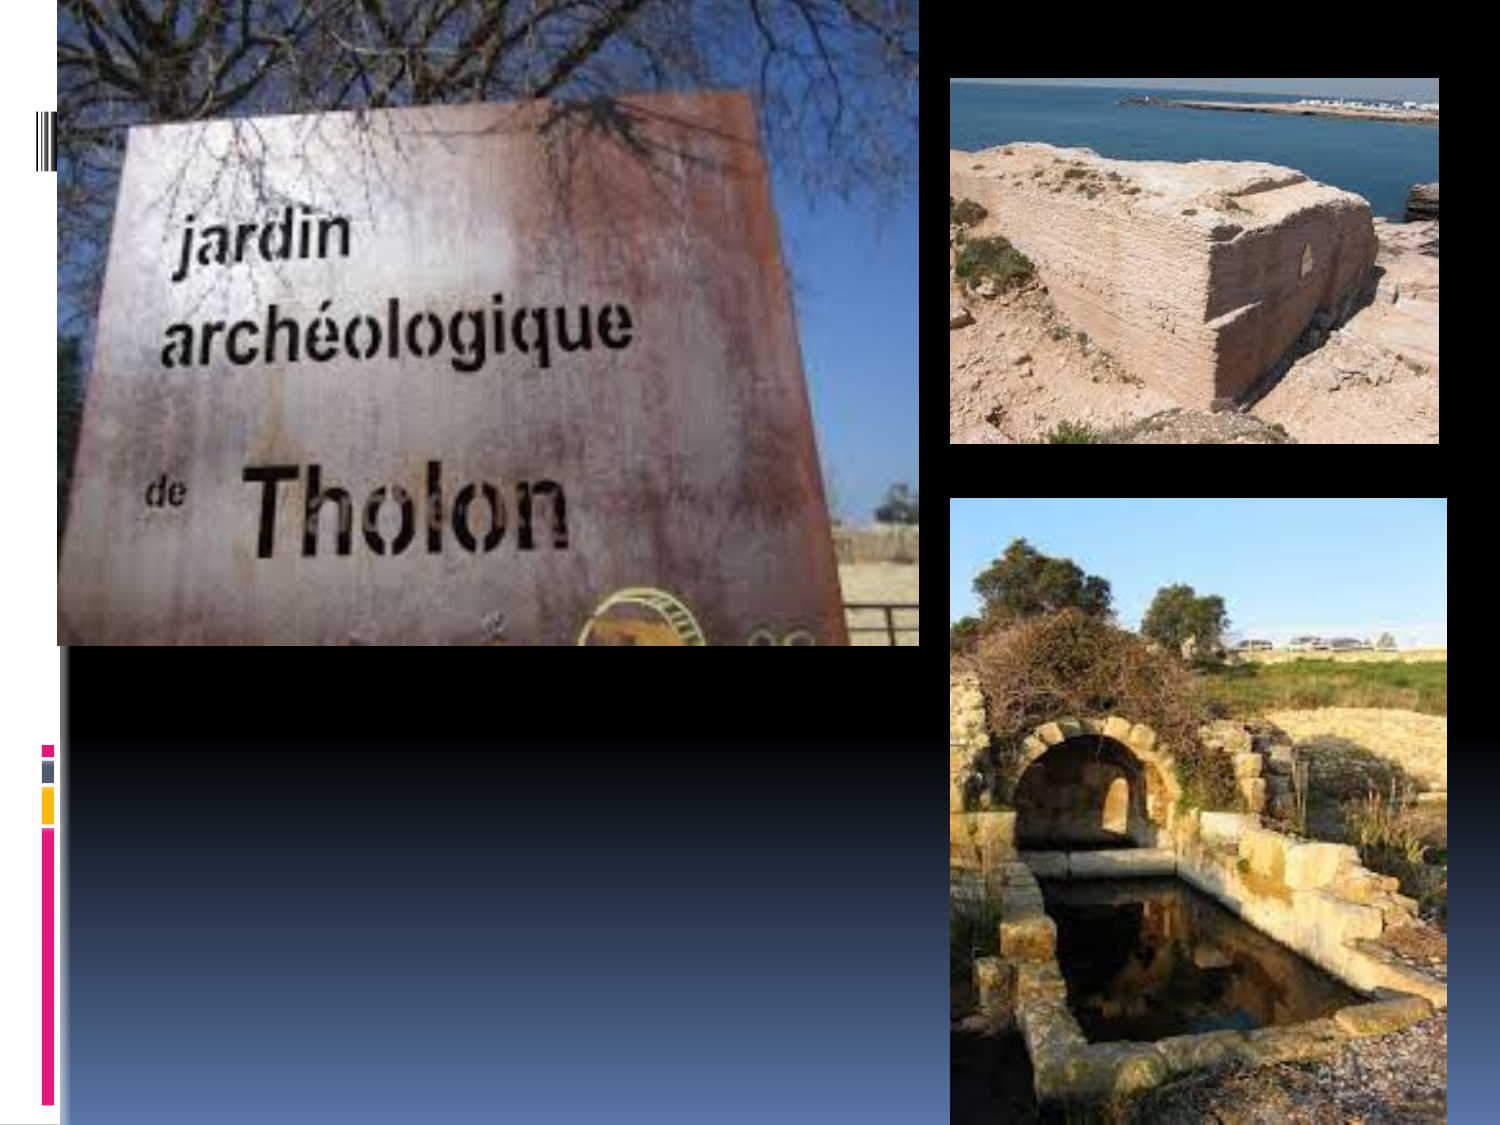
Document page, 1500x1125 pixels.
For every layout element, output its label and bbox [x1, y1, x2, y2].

picture [950, 498, 1448, 1125]
picture [950, 77, 1440, 445]
picture [56, 0, 919, 646]
